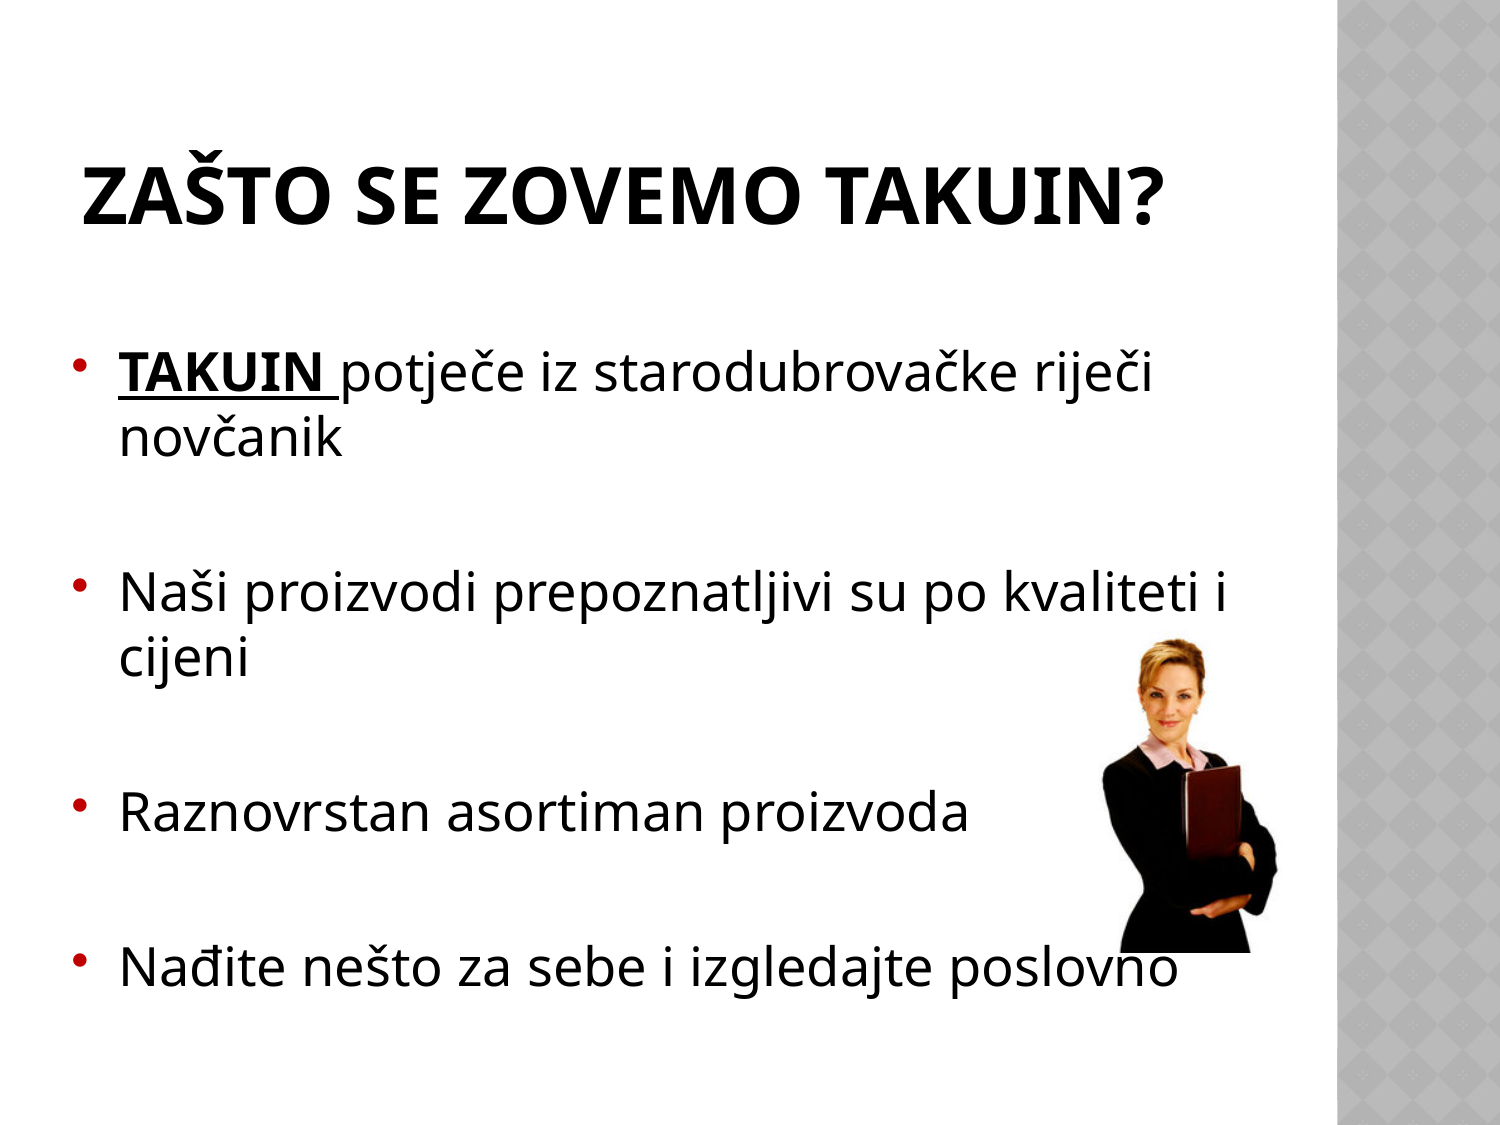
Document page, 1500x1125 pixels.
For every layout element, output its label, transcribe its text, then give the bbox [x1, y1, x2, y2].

list TAKUIN potječe iz starodubrovačke riječi novčanik Naši proizvodi prepoznatljivi su po kvaliteti i cijeni Raznovrstan asortiman proizvoda Nađite nešto za sebe i izgledajte poslovno [58, 329, 1247, 1125]
title ZaŠto se zovemo Takuin? [75, 52, 1263, 240]
picture [1077, 620, 1302, 954]
